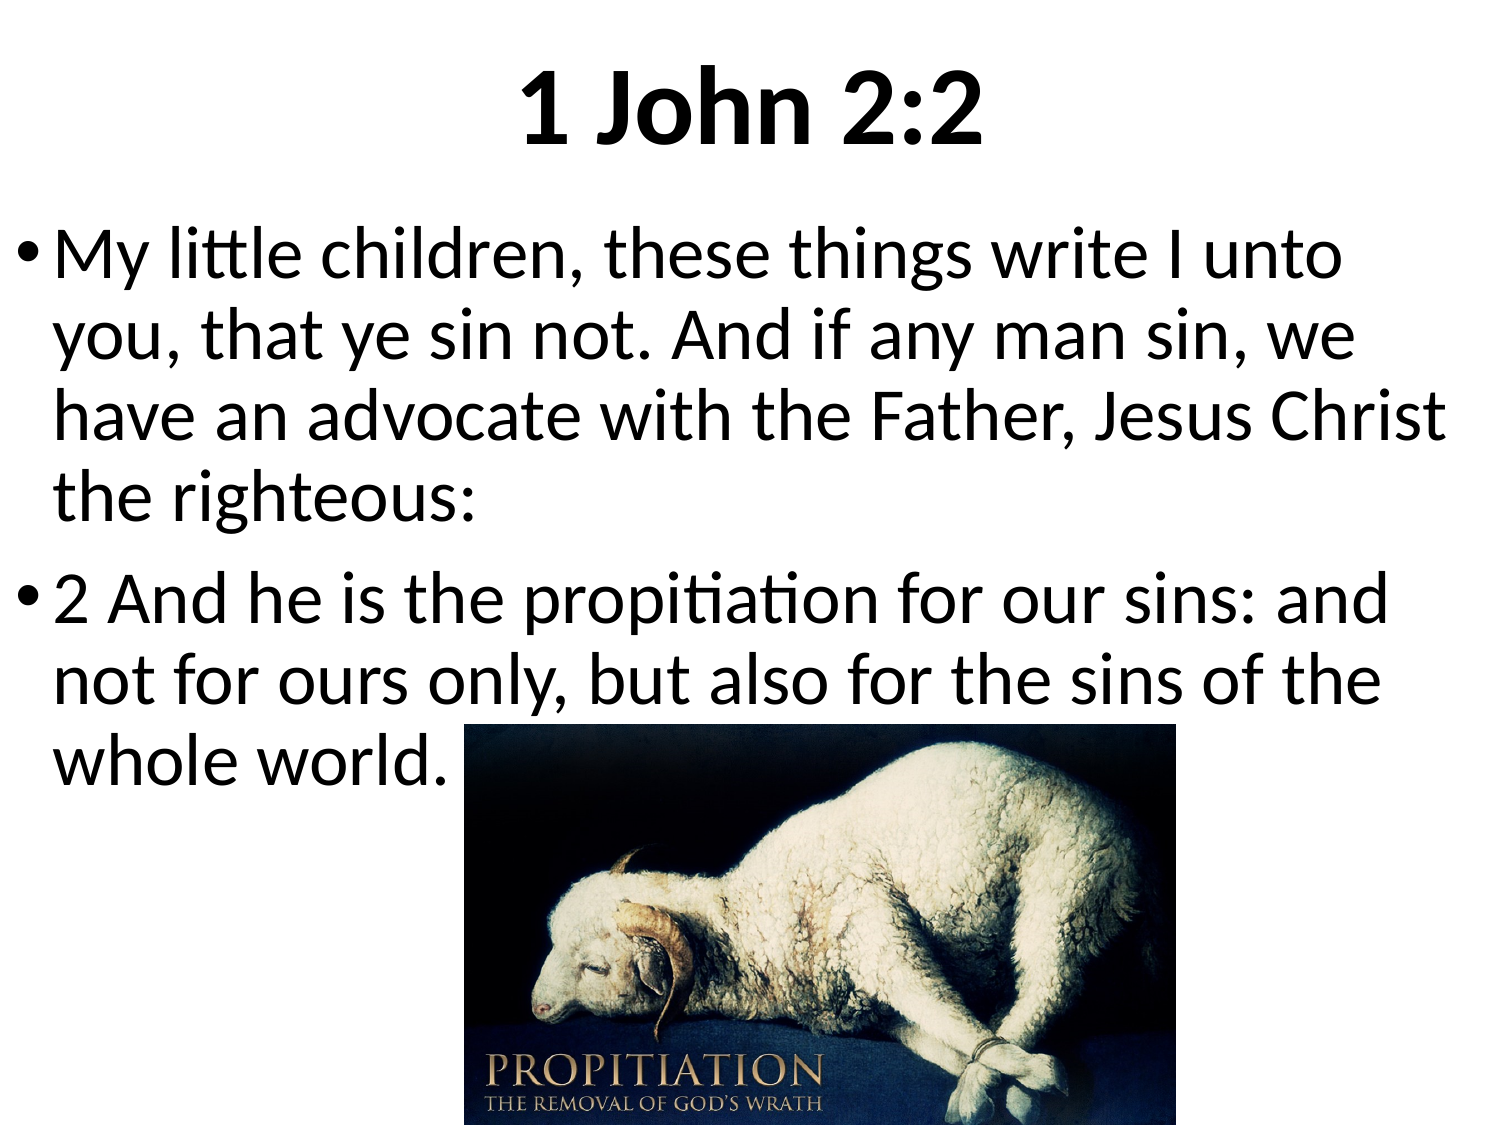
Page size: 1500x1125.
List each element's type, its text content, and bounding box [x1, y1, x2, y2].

list My little children, these things write I unto you, that ye sin not. And if any man sin, we have an advocate with the Father, Jesus Christ the righteous: 2 And he is the propitiation for our sins: and not for ours only, but also for the sins of the whole world. [0, 206, 1500, 1125]
title 1 John 2:2 [45, 0, 1455, 206]
picture [464, 724, 1176, 1125]
